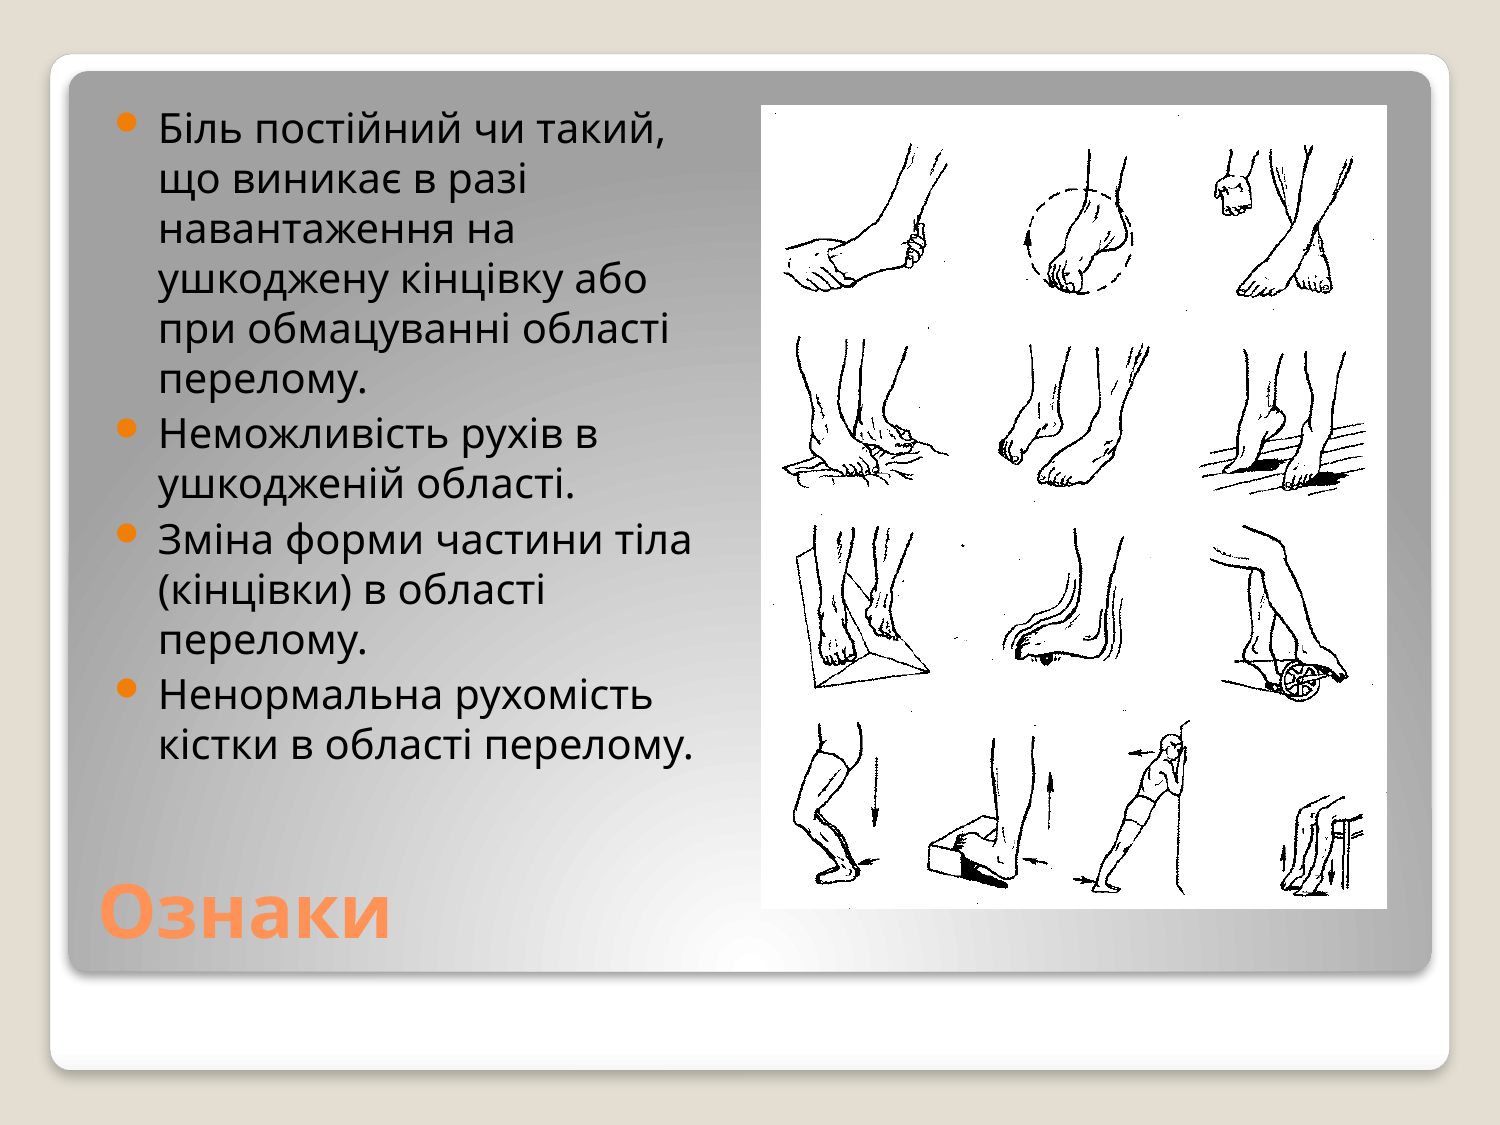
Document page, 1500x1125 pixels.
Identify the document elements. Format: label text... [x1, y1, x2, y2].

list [761, 105, 1388, 910]
title Ознаки [82, 817, 1425, 961]
list Біль постійний чи такий, що виникає в разі навантаження на ушкоджену кінцівку або при обмацуванні області перелому. Неможливість рухів в ушкодженій області. Зміна форми частини тіла (кінцівки) в області перелому. Ненормальна рухомість кістки в області перелому. [84, 86, 730, 844]
